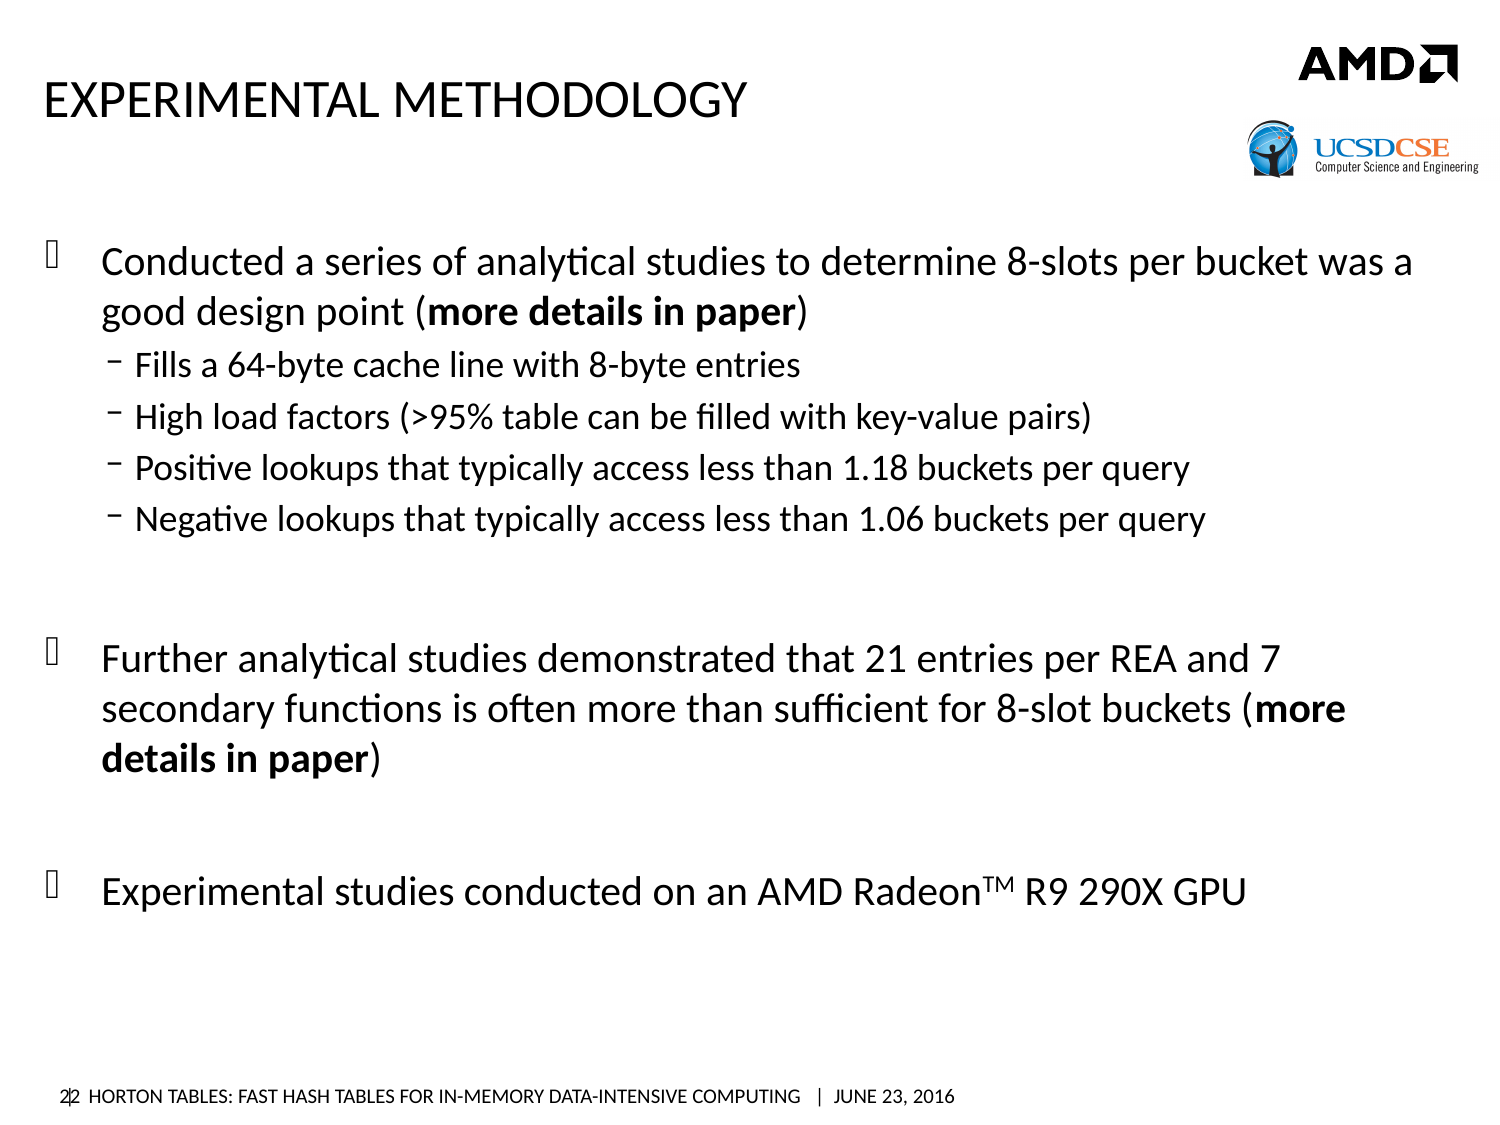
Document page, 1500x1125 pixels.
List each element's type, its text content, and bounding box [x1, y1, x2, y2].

list Conducted a series of analytical studies to determine 8-slots per bucket was a good design point (more details in paper) Fills a 64-byte cache line with 8-byte entries High load factors (>95% table can be filled with key-value pairs) Positive lookups that typically access less than 1.18 buckets per query Negative lookups that typically access less than 1.06 buckets per query Further analytical studies demonstrated that 21 entries per REA and 7 secondary functions is often more than sufficient for 8-slot buckets (more details in paper) Experimental studies conducted on an AMD RadeonTM R9 290X GPU [45, 226, 1455, 1037]
title Experimental methodology [43, 50, 1304, 129]
picture [1243, 117, 1500, 181]
